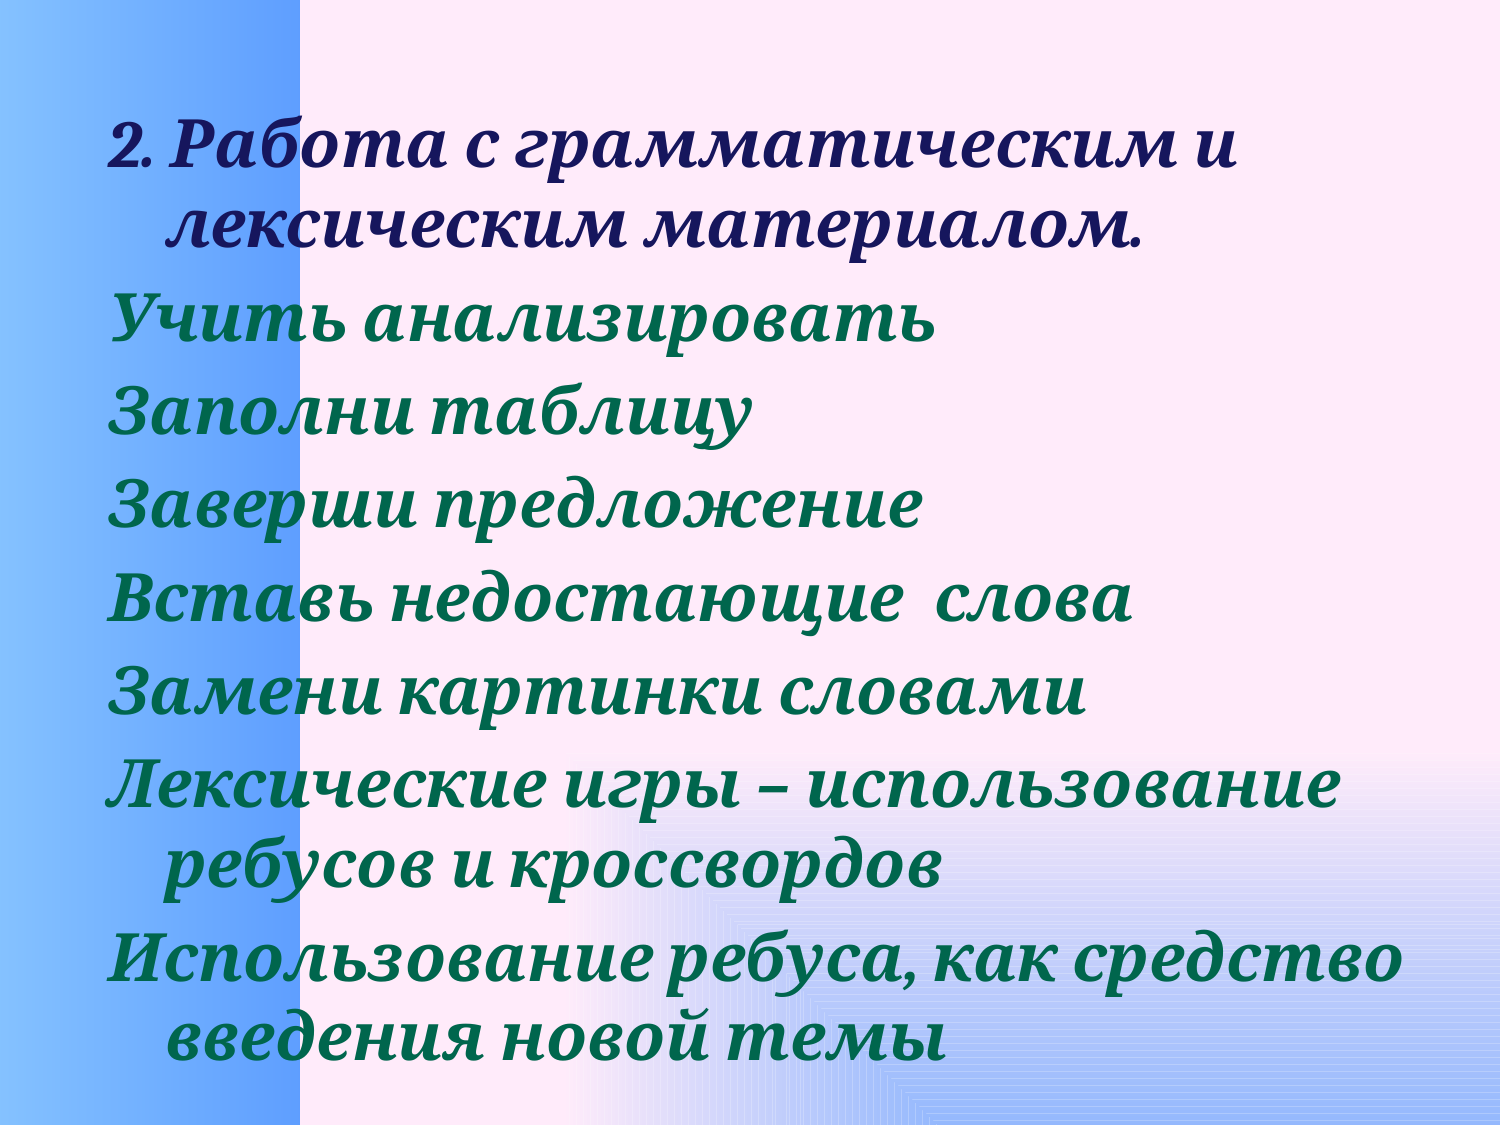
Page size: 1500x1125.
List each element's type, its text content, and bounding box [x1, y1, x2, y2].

list 2. Работа с грамматическим и лексическим материалом. Учить анализировать Заполни таблицу Заверши предложение Вставь недостающие слова Замени картинки словами Лексические игры – использование ребусов и кроссвордов Использование ребуса, как средство введения новой темы [93, 93, 1430, 1013]
